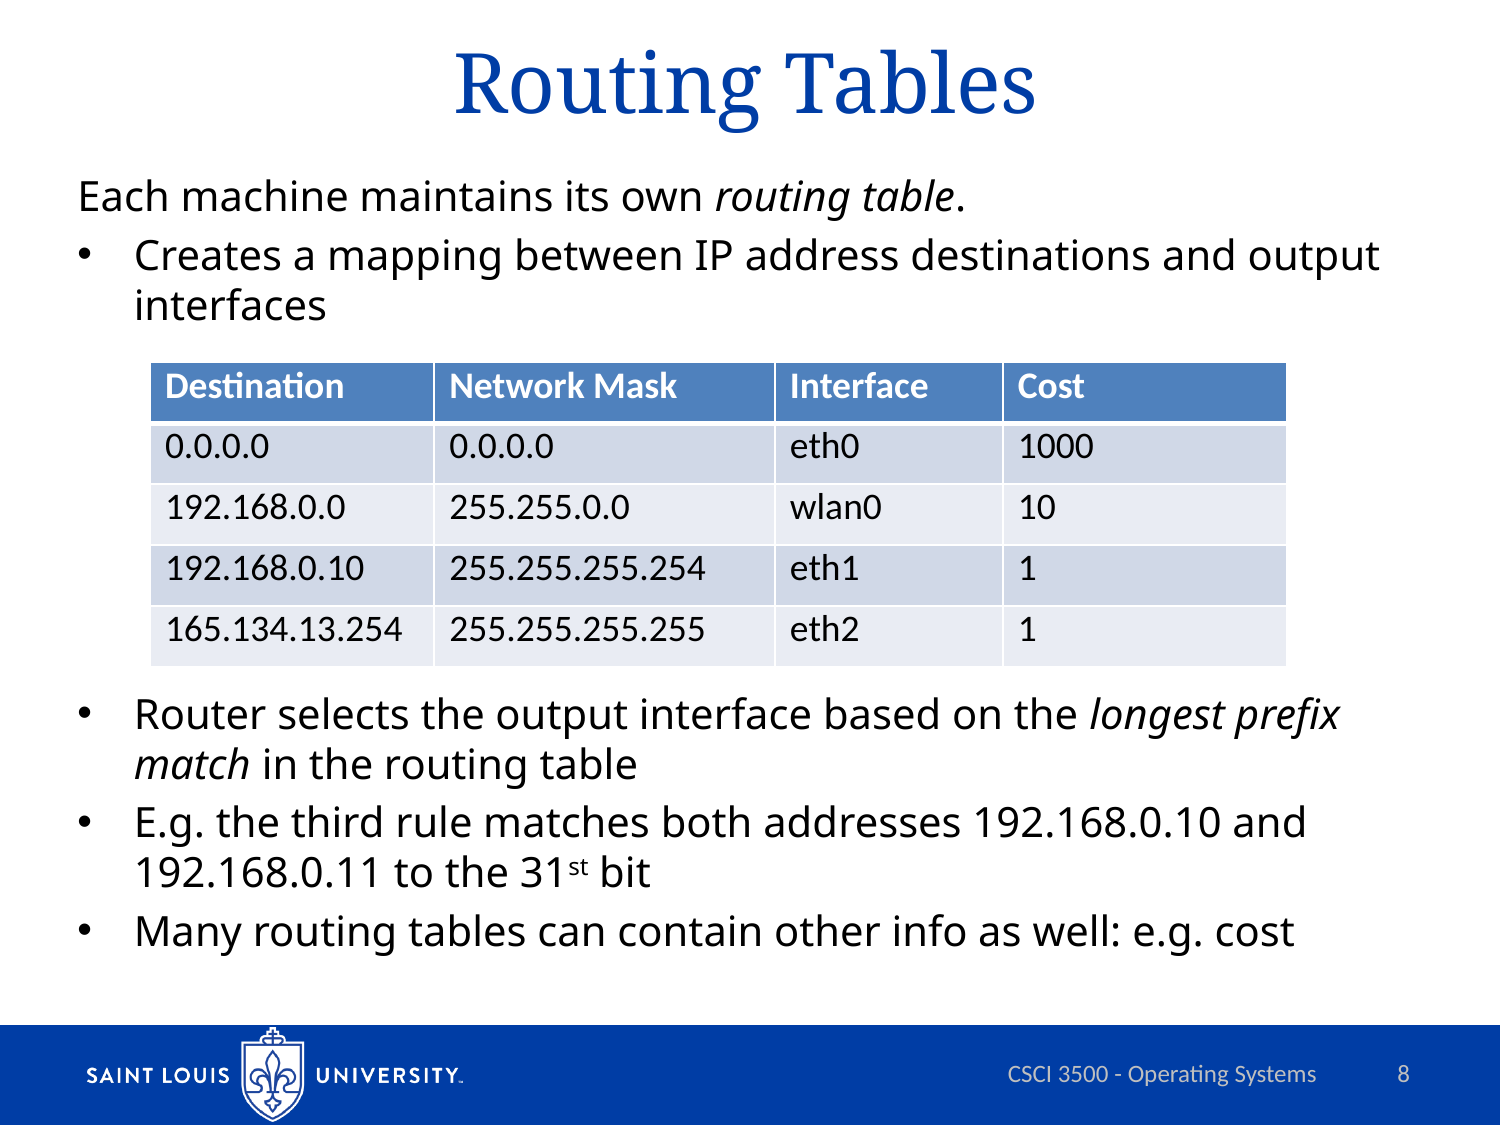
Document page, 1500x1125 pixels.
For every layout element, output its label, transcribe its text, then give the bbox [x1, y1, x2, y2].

table_header Interface [776, 363, 1002, 421]
table_header Network Mask [435, 363, 774, 421]
table_cell 0.0.0.0 [151, 426, 433, 483]
table_cell 192.168.0.0 [151, 485, 433, 544]
slide_number 8 [1074, 1042, 1425, 1103]
table_cell eth1 [776, 546, 1002, 605]
table_cell 1 [1004, 546, 1286, 605]
table_cell 10 [1004, 485, 1286, 544]
footer CSCI 3500 - Operating Systems [924, 1042, 1074, 1103]
table_cell eth0 [776, 426, 1002, 483]
table_cell 0.0.0.0 [435, 426, 774, 483]
table_cell 1 [1004, 607, 1286, 666]
list Each machine maintains its own routing table. Creates a mapping between IP address destinations and output interfaces Router selects the output interface based on the longest prefix match in the routing table E.g. the third rule matches both addresses 192.168.0.10 and 192.168.0.11 to the 31st bit Many routing tables can contain other info as well: e.g. cost [62, 162, 1413, 1013]
table_header Destination [151, 363, 433, 421]
table_cell 255.255.255.254 [435, 546, 774, 605]
table_cell 192.168.0.10 [151, 546, 433, 605]
table_cell 165.134.13.254 [151, 607, 433, 666]
table_cell 255.255.255.255 [435, 607, 774, 666]
table_cell 255.255.0.0 [435, 485, 774, 544]
table_cell eth2 [776, 607, 1002, 666]
table_header Cost [1004, 363, 1286, 421]
table_cell wlan0 [776, 485, 1002, 544]
title Routing Tables [70, 0, 1421, 175]
picture [87, 1027, 463, 1122]
table_cell 1000 [1004, 426, 1286, 483]
